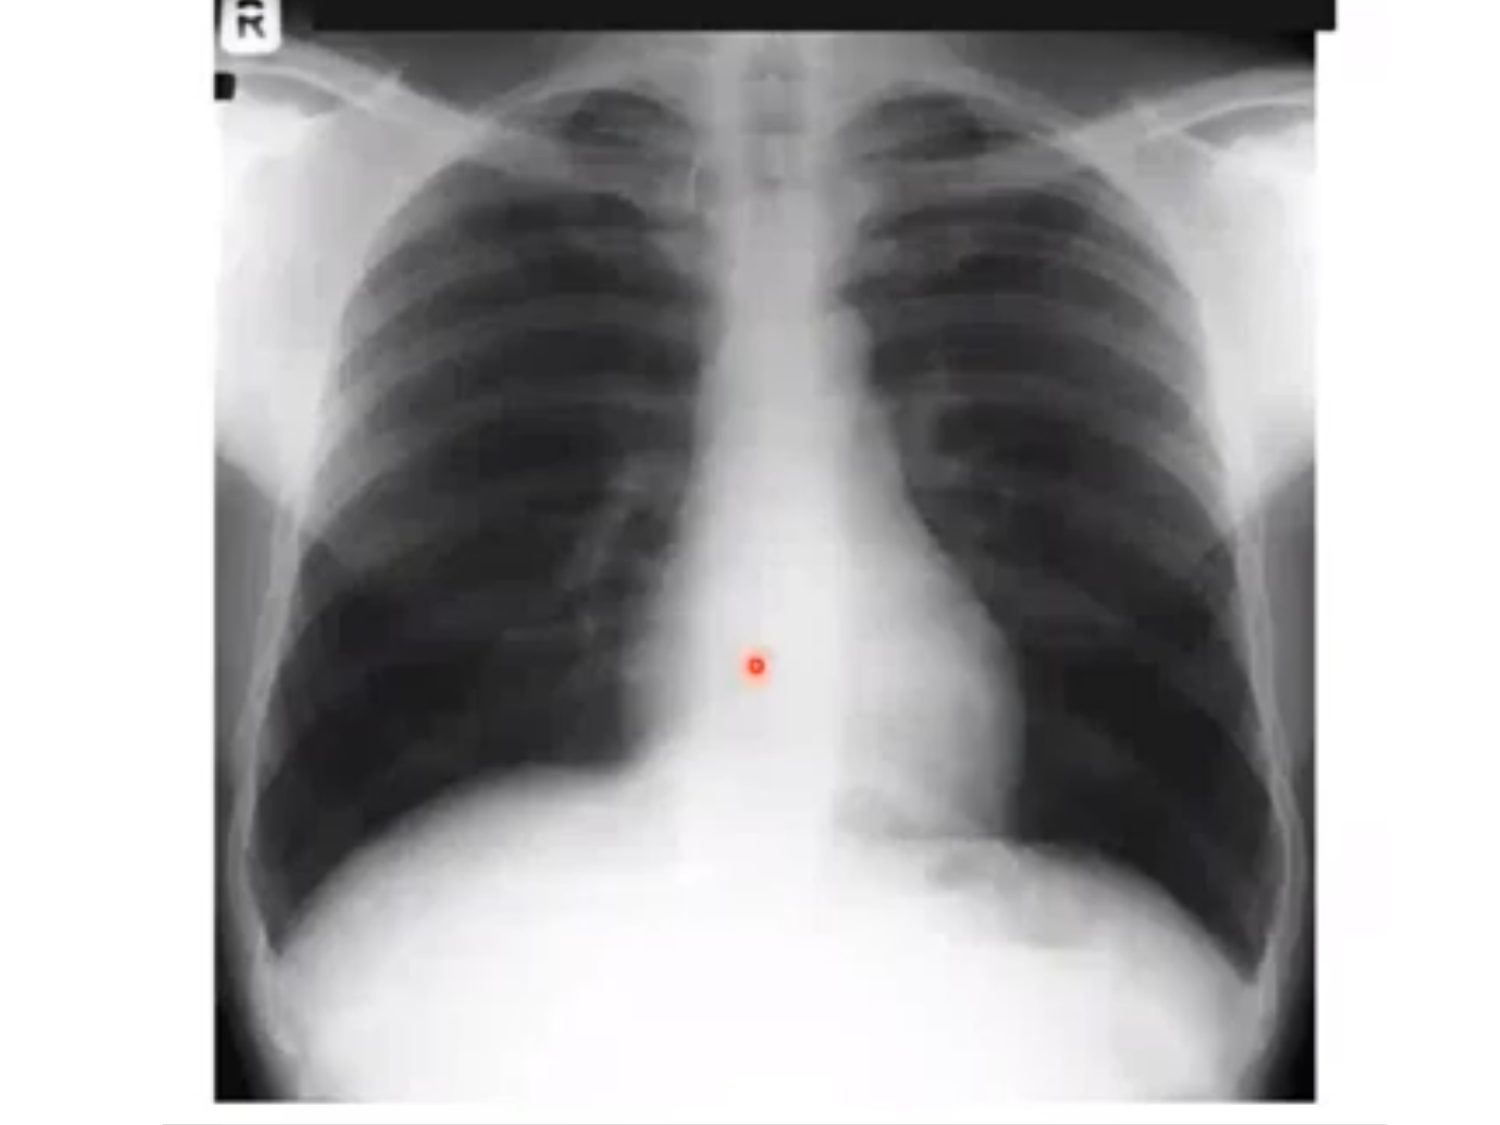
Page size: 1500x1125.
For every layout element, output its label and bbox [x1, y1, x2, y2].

picture [162, 0, 1388, 1125]
